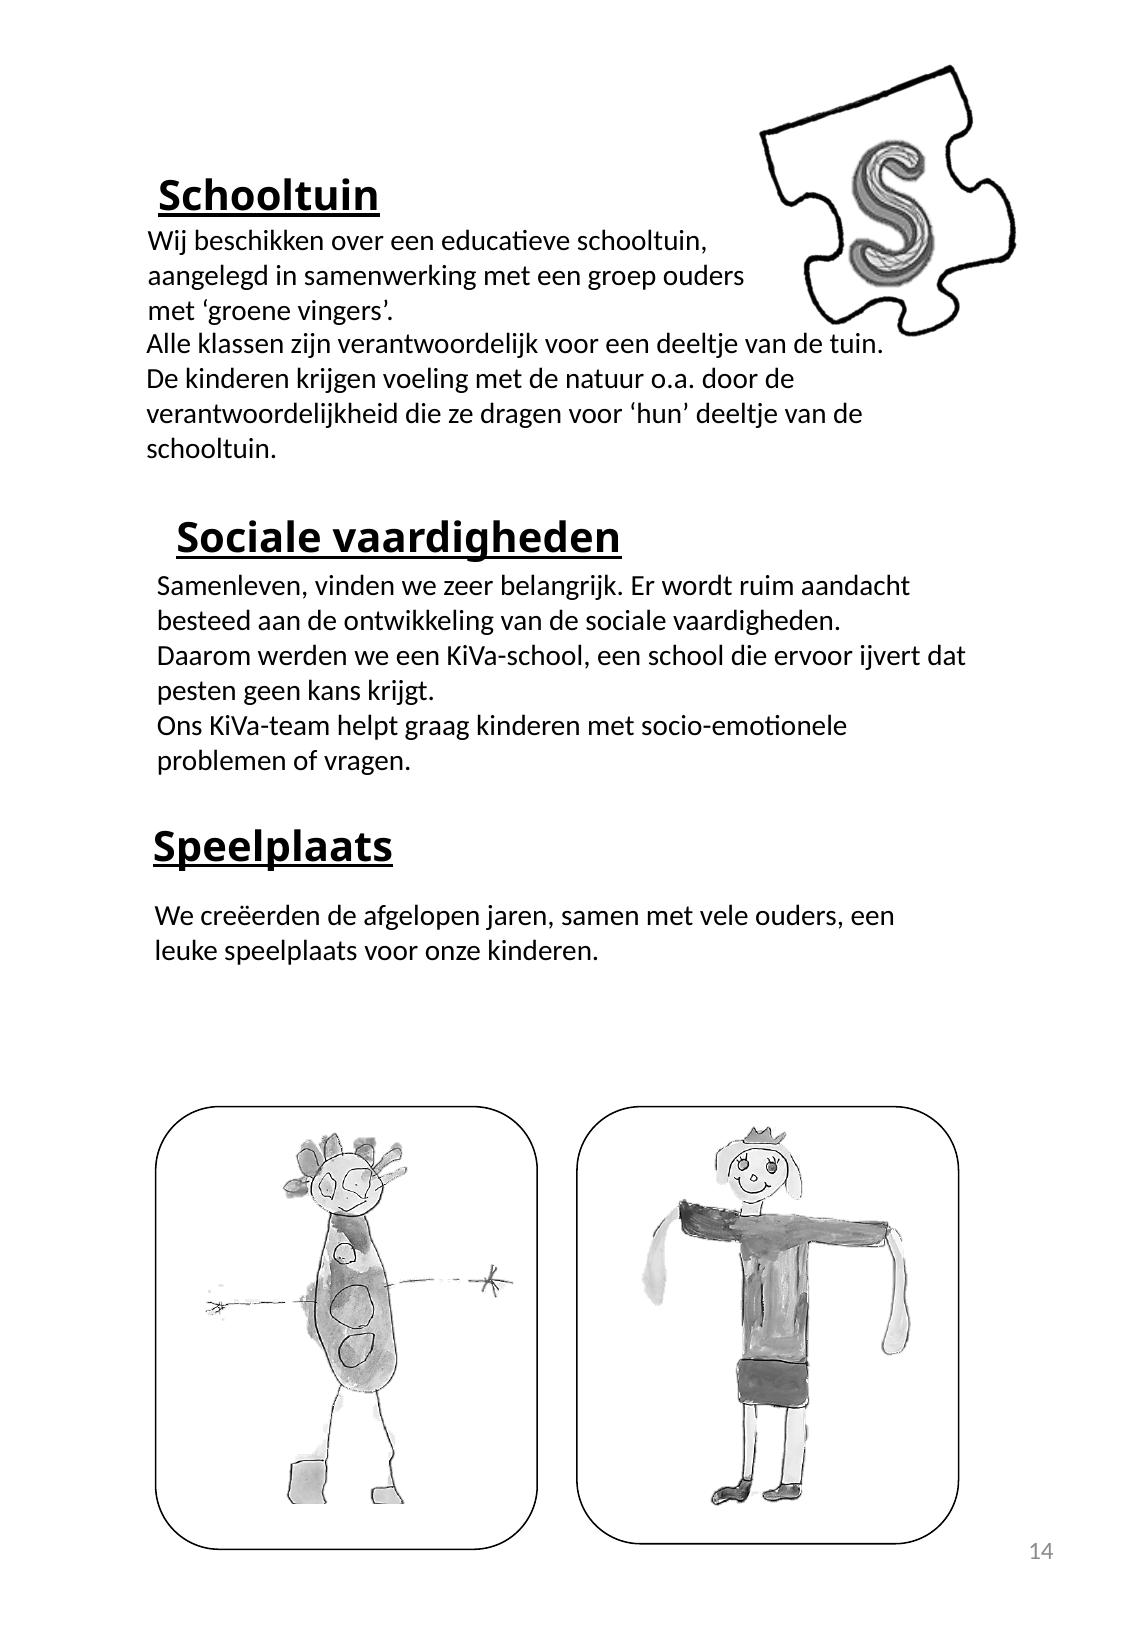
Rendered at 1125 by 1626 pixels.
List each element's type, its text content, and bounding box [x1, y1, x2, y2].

text_box We creëerden de afgelopen jaren, samen met vele ouders, een leuke speelplaats voor onze kinderen. [139, 889, 931, 974]
text_box Speelplaats [138, 761, 480, 877]
text_box Schooltuin [143, 161, 396, 214]
text_box [153, 1104, 540, 1552]
text_box Samenleven, vinden we zeer belangrijk. Er wordt ruim aandacht besteed aan de ontwikkeling van de sociale vaardigheden. Daarom werden we een KiVa-school, een school die ervoor ijvert dat pesten geen kans krijgt. Ons KiVa-team helpt graag kinderen met socio-emotionele problemen of vragen. [142, 559, 996, 784]
picture [633, 1118, 932, 1516]
text_box Wij beschikken over een educatieve schooltuin, aangelegd in samenwerking met een groep ouders met ‘groene vingers’. [132, 214, 764, 317]
picture [732, 40, 1068, 381]
text_box Sociale vaardigheden [161, 503, 637, 559]
text_box [574, 1104, 961, 1546]
slide_number 14 [806, 1506, 1069, 1593]
text_box Alle klassen zijn verantwoordelijk voor een deeltje van de tuin. De kinderen krijgen voeling met de natuur o.a. door de verantwoordelijkheid die ze dragen voor ‘hun’ deeltje van de schooltuin. [131, 317, 912, 472]
picture [201, 1111, 516, 1504]
